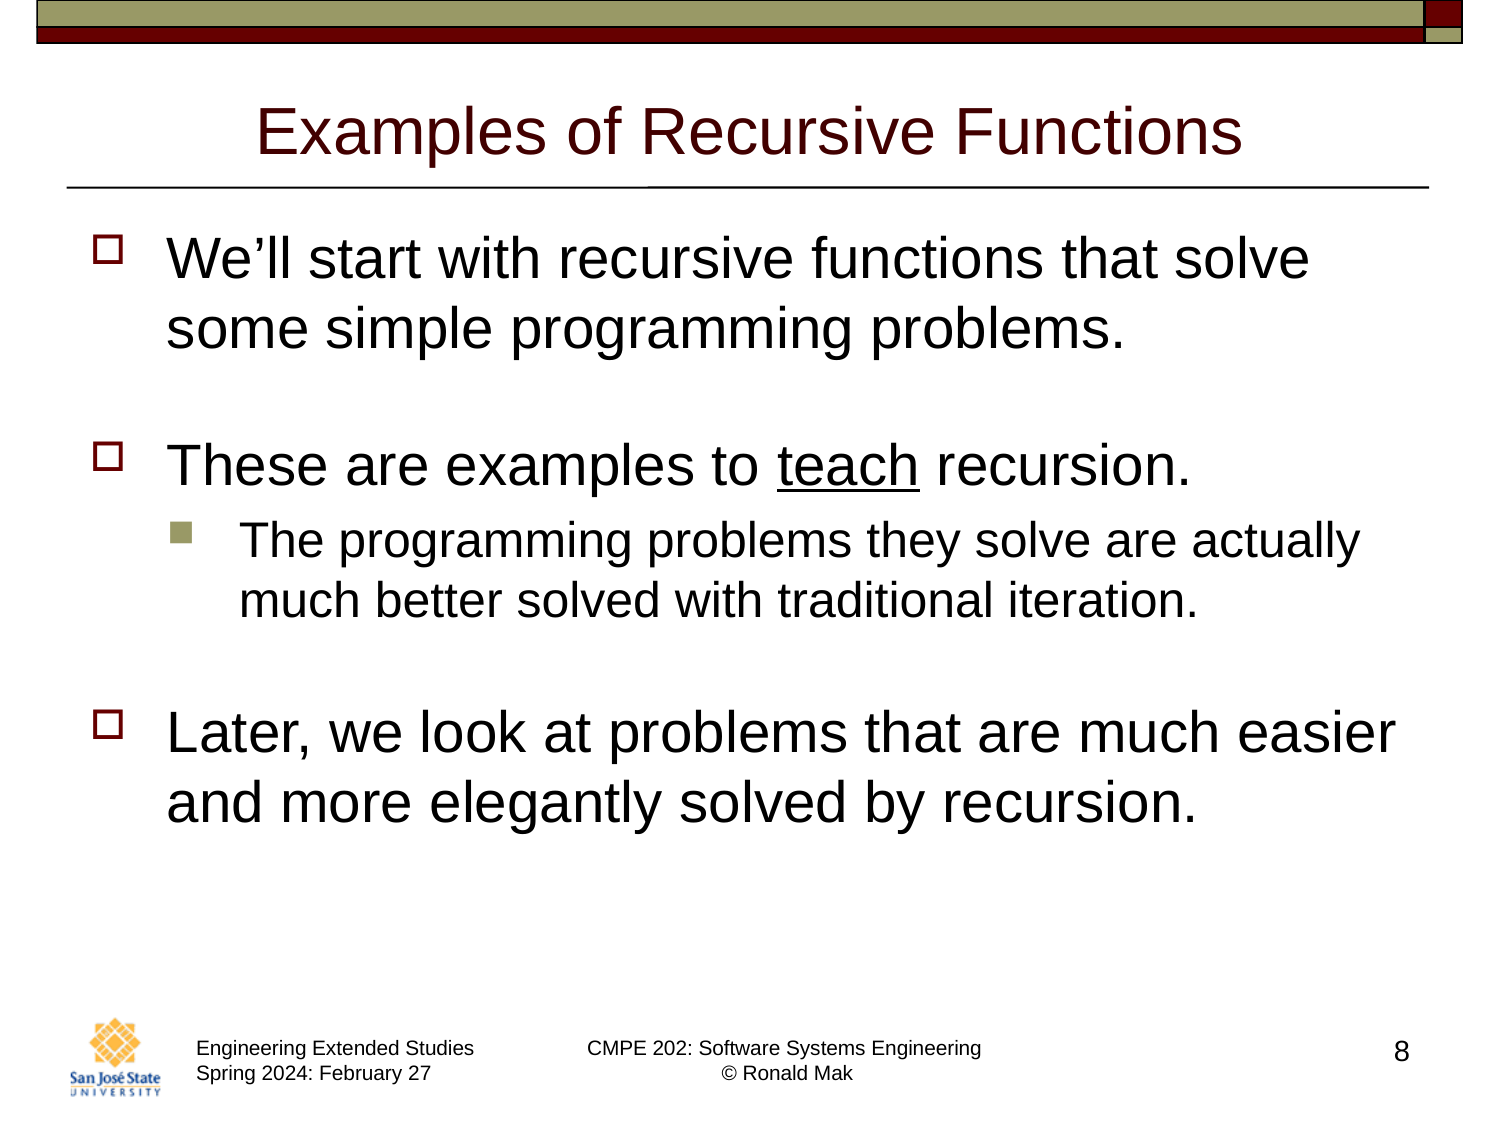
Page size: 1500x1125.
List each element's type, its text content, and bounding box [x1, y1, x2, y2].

title Examples of Recursive Functions [75, 67, 1425, 175]
list We’ll start with recursive functions that solve some simple programming problems. These are examples to teach recursion. The programming problems they solve are actually much better solved with traditional iteration. Later, we look at problems that are much easier and more elegantly solved by recursion. [75, 212, 1425, 1006]
slide_number 8 [1305, 1025, 1425, 1100]
picture [60, 1012, 166, 1112]
